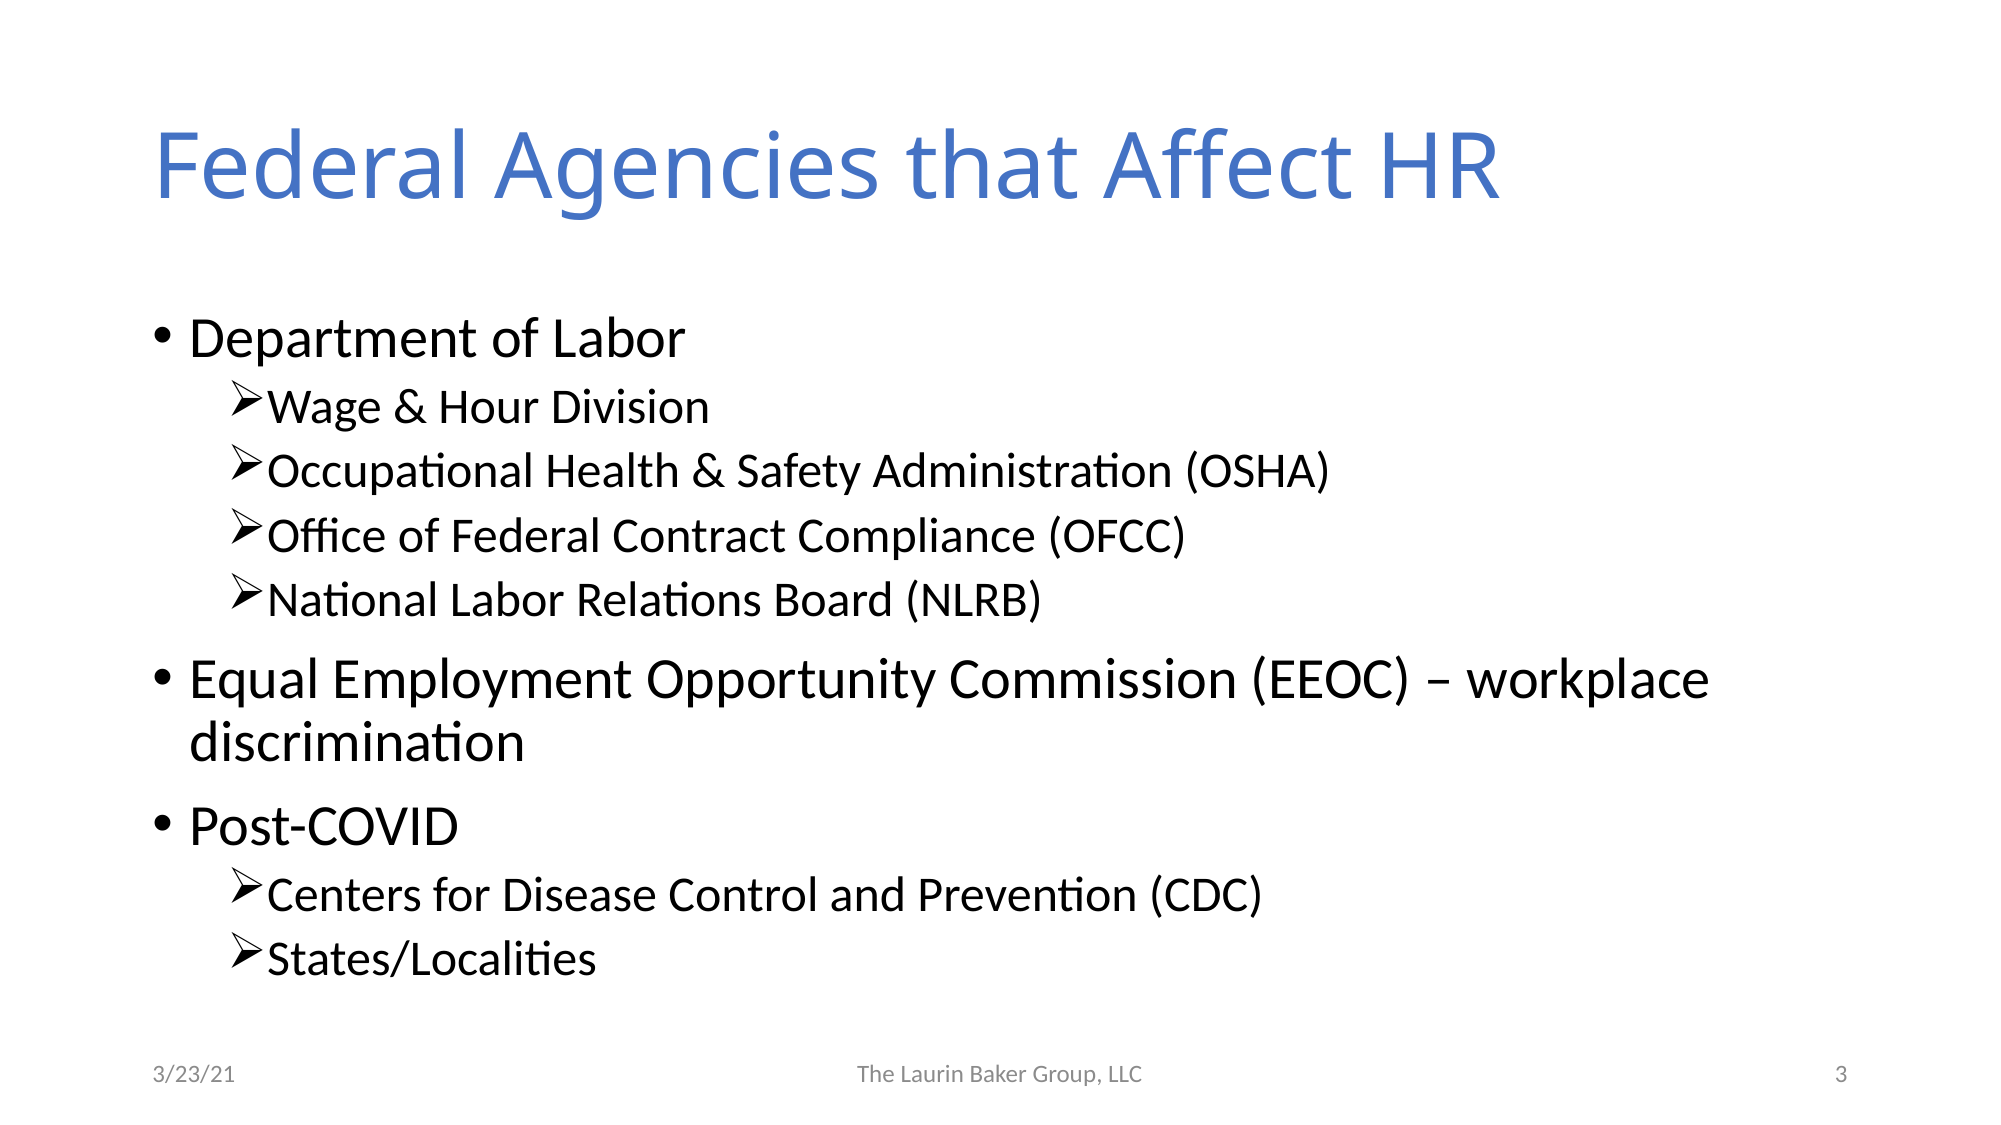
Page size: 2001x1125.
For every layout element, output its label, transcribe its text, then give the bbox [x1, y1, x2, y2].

list Department of Labor Wage & Hour Division Occupational Health & Safety Administration (OSHA) Office of Federal Contract Compliance (OFCC) National Labor Relations Board (NLRB) Equal Employment Opportunity Commission (EEOC) – workplace discrimination Post-COVID Centers for Disease Control and Prevention (CDC) States/Localities [137, 299, 1863, 1014]
slide_number 3 [1412, 1042, 1863, 1103]
title Federal Agencies that Affect HR [137, 59, 1863, 278]
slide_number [137, 1042, 588, 1103]
footer The Laurin Baker Group, LLC [662, 1042, 1338, 1103]
